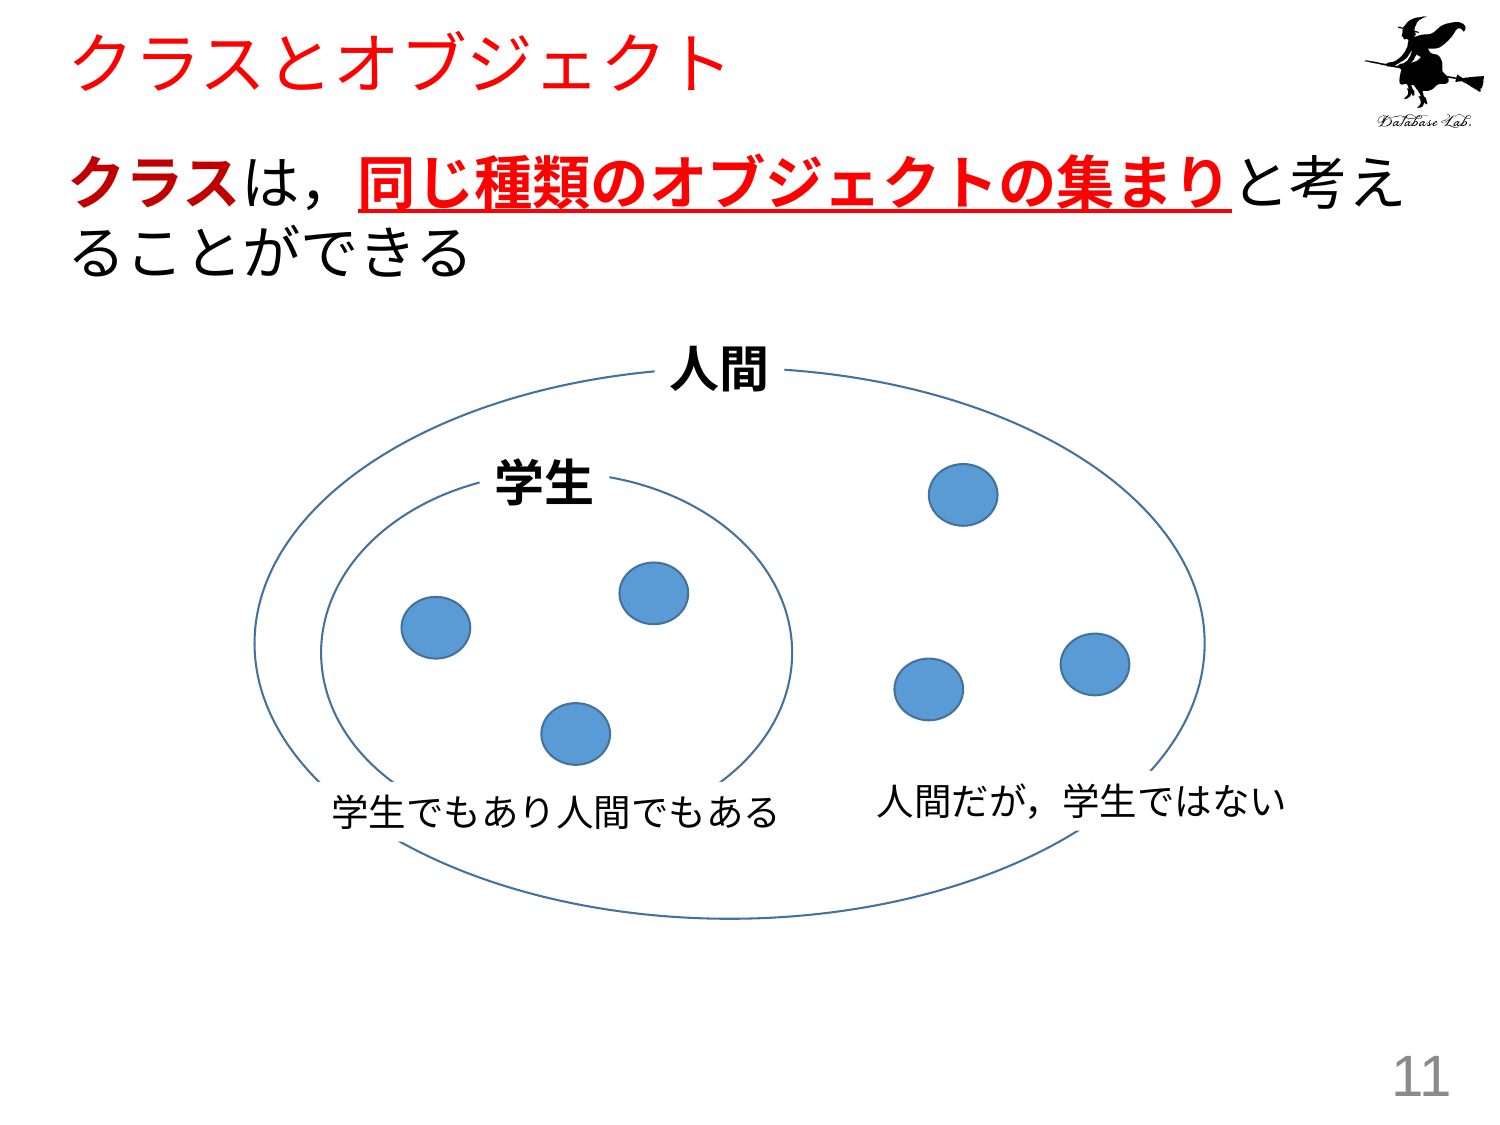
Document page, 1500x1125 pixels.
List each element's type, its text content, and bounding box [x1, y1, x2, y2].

text_box 学生 [479, 443, 610, 519]
text_box 学生でもあり人間でもある [316, 781, 797, 842]
picture [1362, 14, 1486, 130]
text_box 人間だが，学生ではない [862, 770, 1303, 831]
text_box 人間 [654, 330, 785, 405]
slide_number 11 [1129, 1042, 1467, 1103]
title クラスとオブジェクト [52, 28, 1441, 106]
list クラスは，同じ種類のオブジェクトの集まりと考えることができる [52, 138, 1441, 1014]
text_box [253, 368, 1206, 920]
